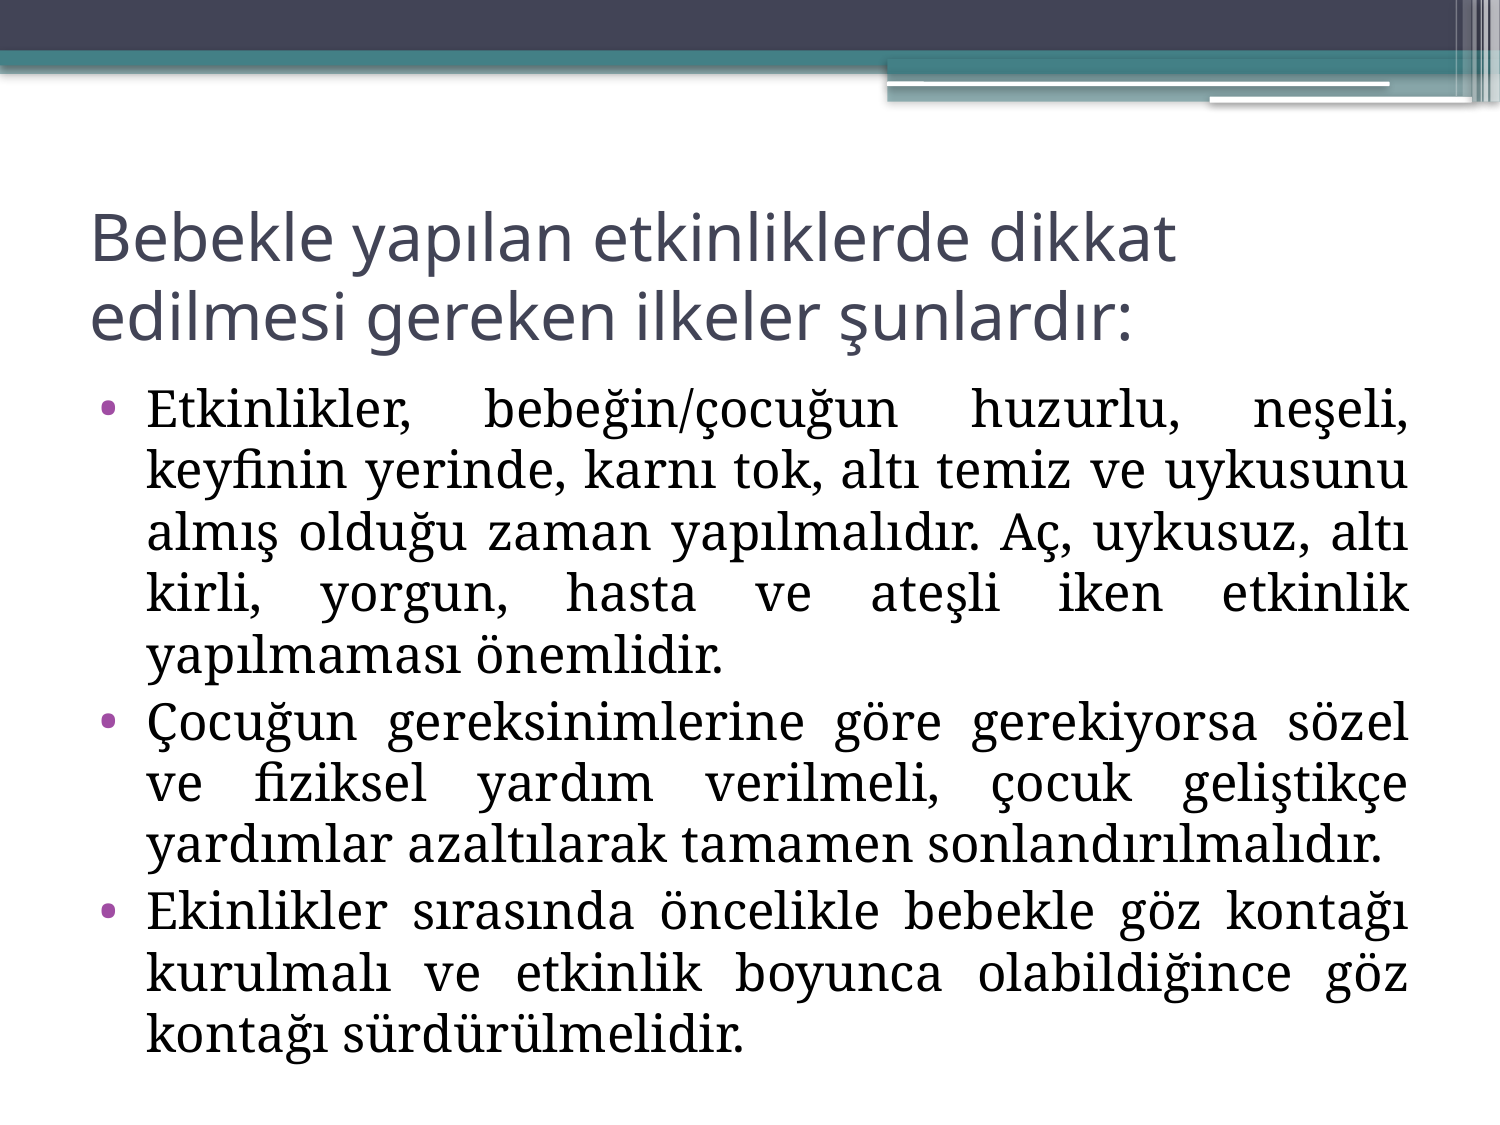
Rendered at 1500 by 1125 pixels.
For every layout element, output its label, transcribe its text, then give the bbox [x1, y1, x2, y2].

list Etkinlikler, bebeğin/çocuğun huzurlu, neşeli, keyfinin yerinde, karnı tok, altı temiz ve uykusunu almış olduğu zaman yapılmalıdır. Aç, uykusuz, altı kirli, yorgun, hasta ve ateşli iken etkinlik yapılmaması önemlidir. Çocuğun gereksinimlerine göre gerekiyorsa sözel ve fiziksel yardım verilmeli, çocuk geliştikçe yardımlar azaltılarak tamamen sonlandırılmalıdır. Ekinlikler sırasında öncelikle bebekle göz kontağı kurulmalı ve etkinlik boyunca olabildiğince göz kontağı sürdürülmelidir. [75, 368, 1425, 1079]
title Bebekle yapılan etkinliklerde dikkat edilmesi gereken ilkeler şunlardır: [75, 187, 1425, 363]
